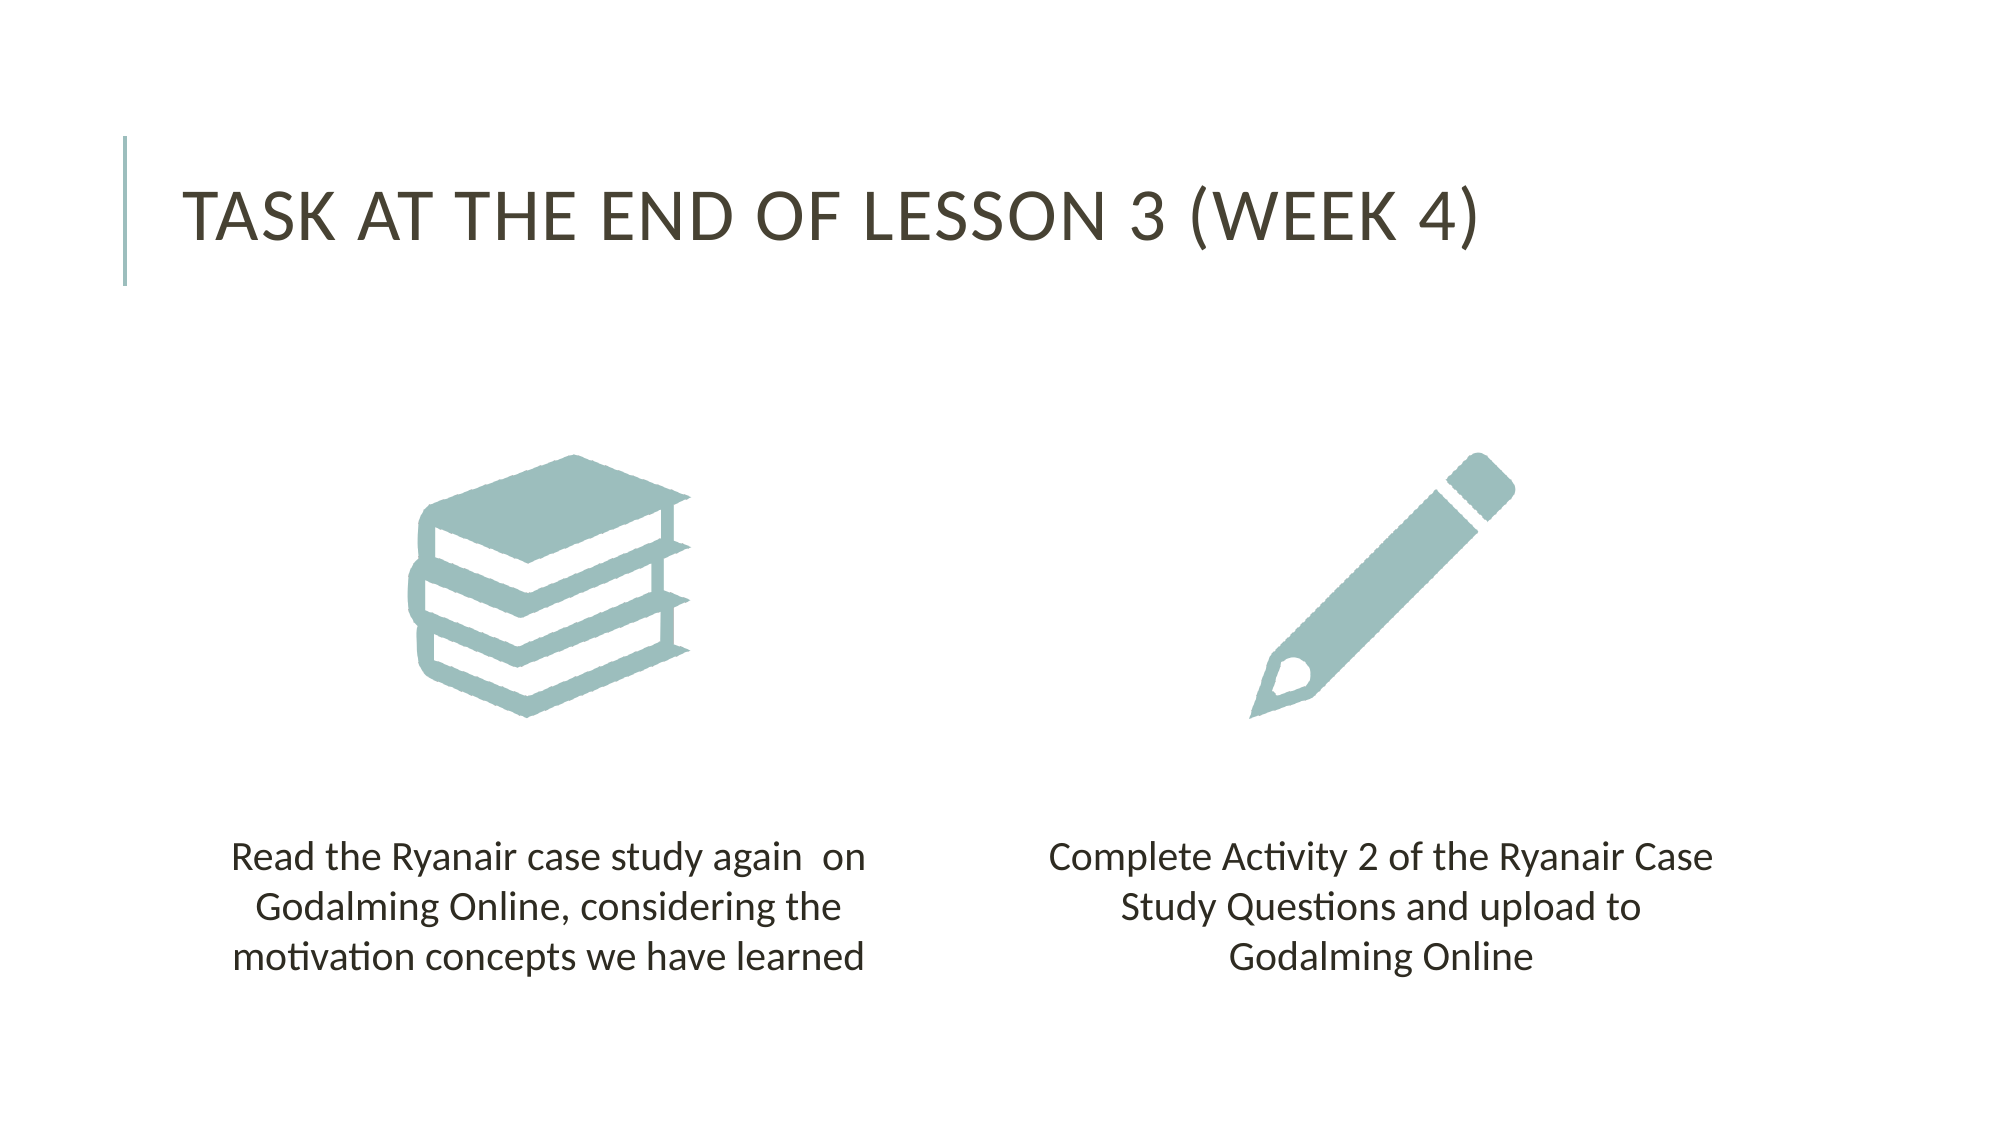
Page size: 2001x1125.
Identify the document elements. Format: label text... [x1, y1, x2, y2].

title Task at the end of Lesson 3 (WEEK 4) [168, 96, 1763, 342]
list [167, 374, 1763, 1036]
